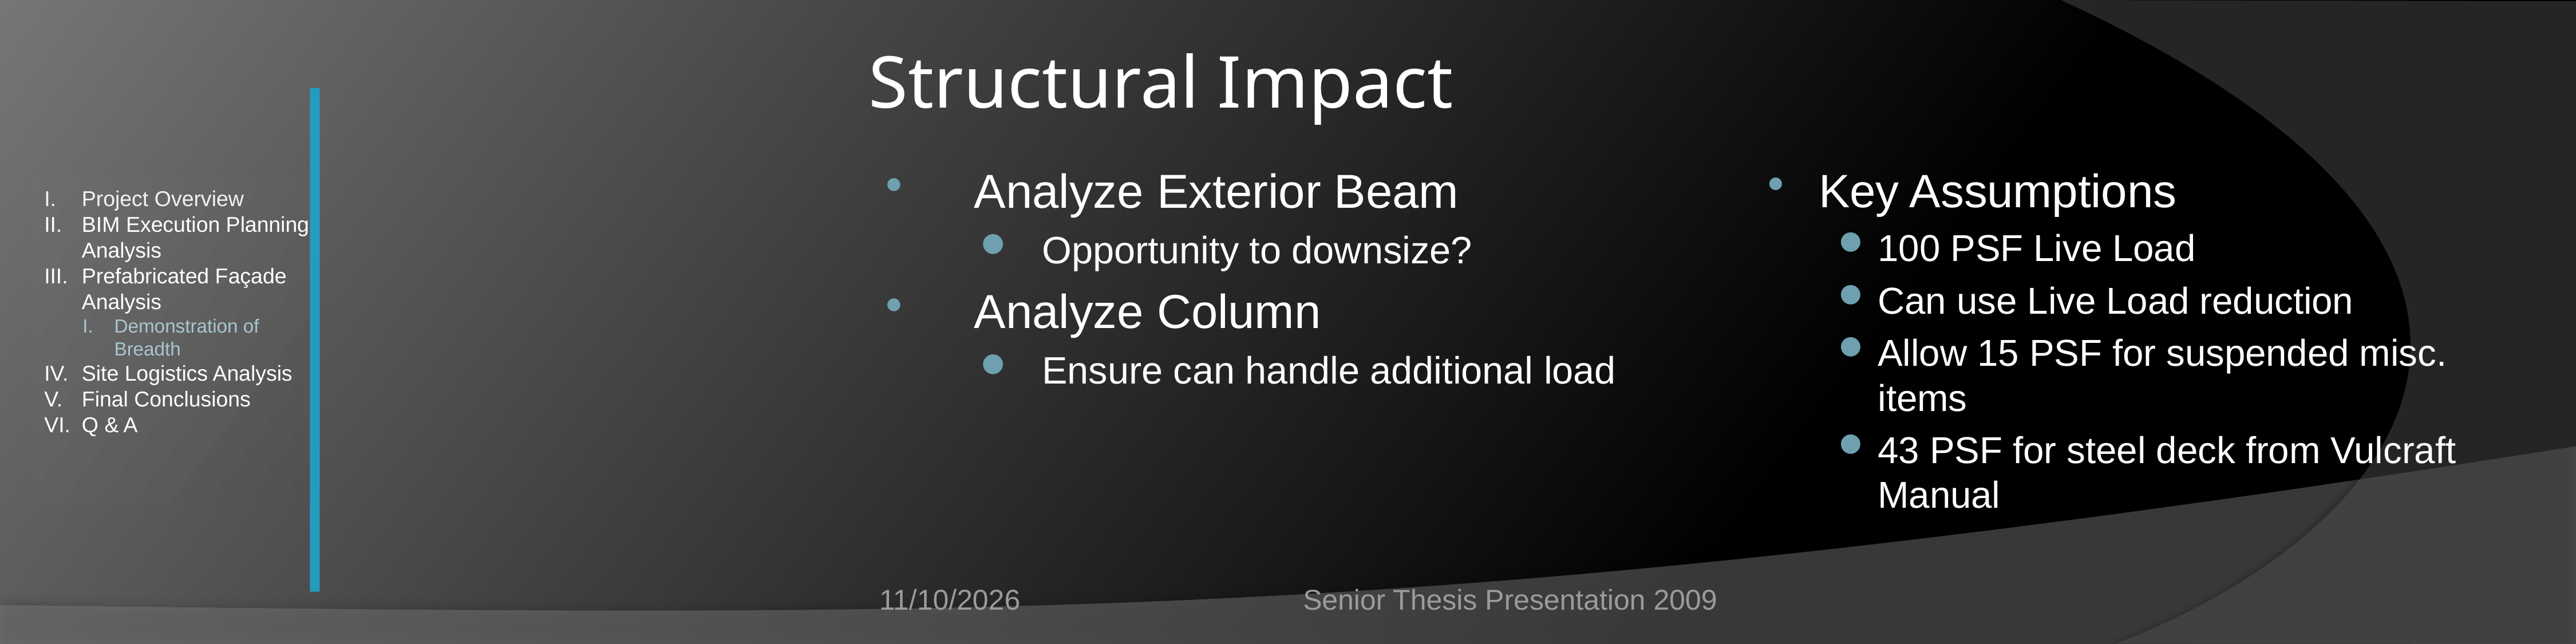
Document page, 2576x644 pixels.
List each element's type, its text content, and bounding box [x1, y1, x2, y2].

text_box Key Assumptions 100 PSF Live Load Can use Live Load reduction Allow 15 PSF for suspended misc. items 43 PSF for steel deck from Vulcraft Manual [1739, 150, 2547, 530]
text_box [35, 93, 322, 587]
footer Senior Thesis Presentation 2009 [1066, 587, 1717, 615]
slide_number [859, 587, 1066, 615]
list Analyze Exterior Beam Opportunity to downsize? Analyze Column Ensure can handle additional load [859, 150, 1717, 575]
title Structural Impact [859, 26, 1710, 133]
